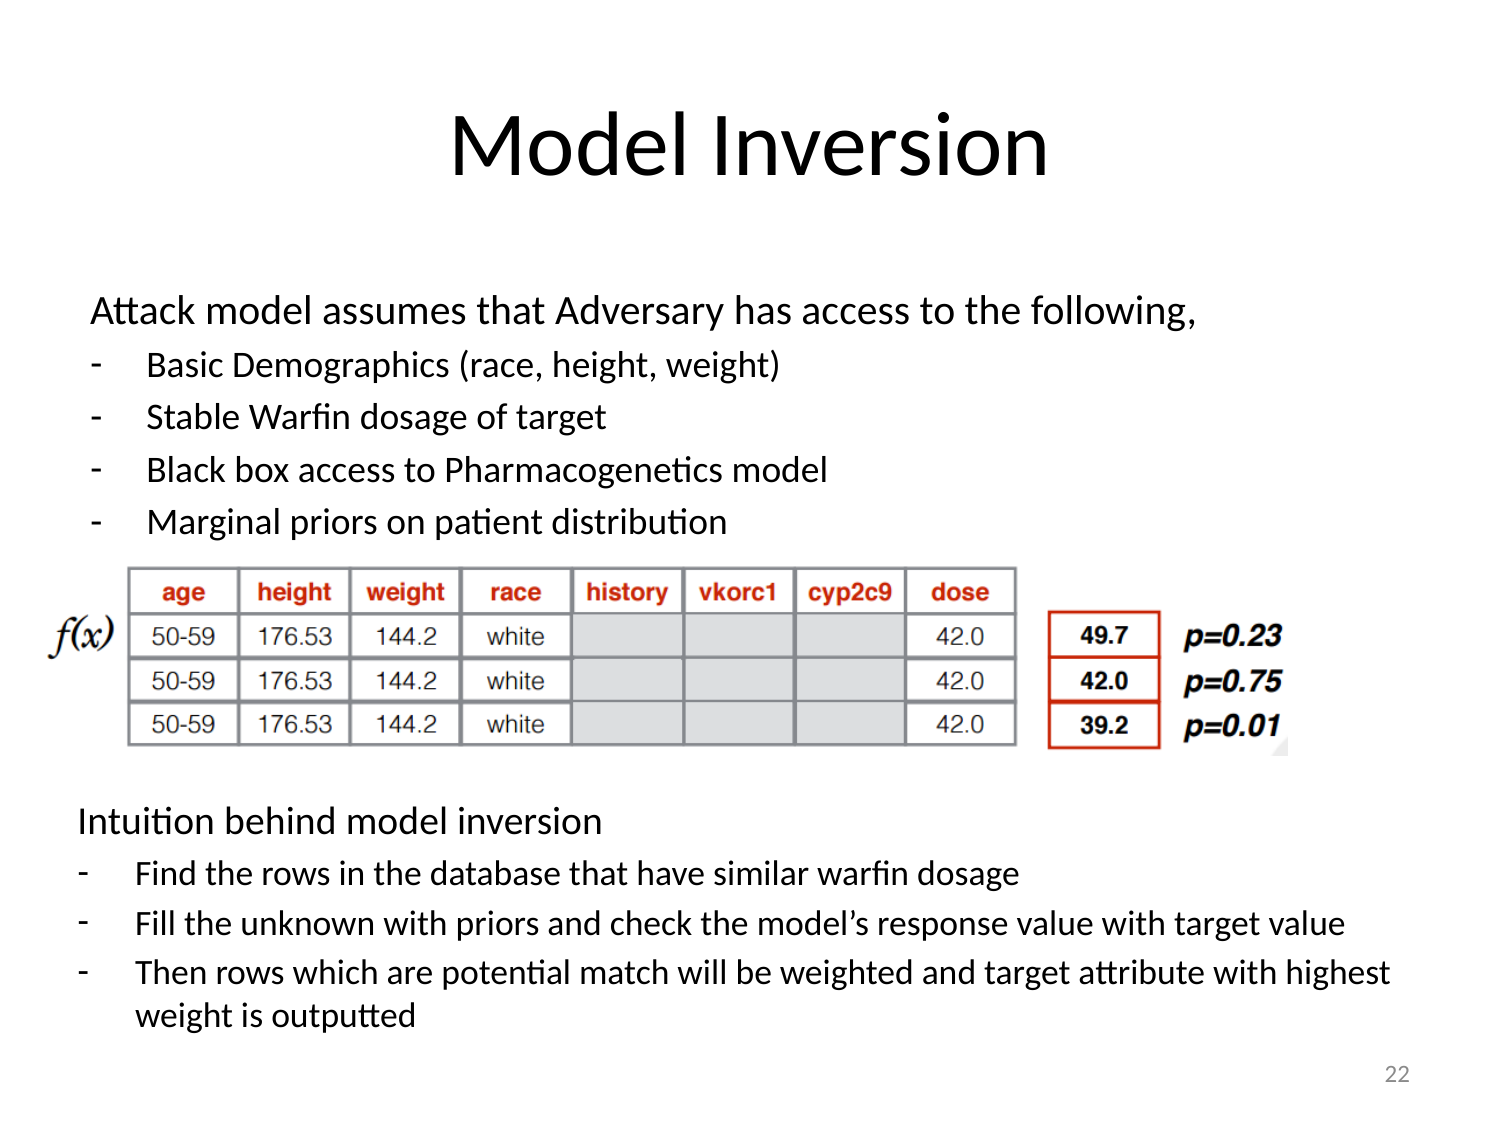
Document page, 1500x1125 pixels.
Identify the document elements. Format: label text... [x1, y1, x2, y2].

list Attack model assumes that Adversary has access to the following, Basic Demographics (race, height, weight) Stable Warfin dosage of target Black box access to Pharmacogenetics model Marginal priors on patient distribution [75, 275, 1425, 563]
text_box Intuition behind model inversion Find the rows in the database that have similar warfin dosage Fill the unknown with priors and check the model’s response value with target value Then rows which are potential match will be weighted and target attribute with highest weight is outputted [62, 787, 1413, 1075]
slide_number 22 [1074, 1042, 1425, 1103]
title Model Inversion [75, 45, 1425, 233]
picture [37, 549, 1288, 756]
